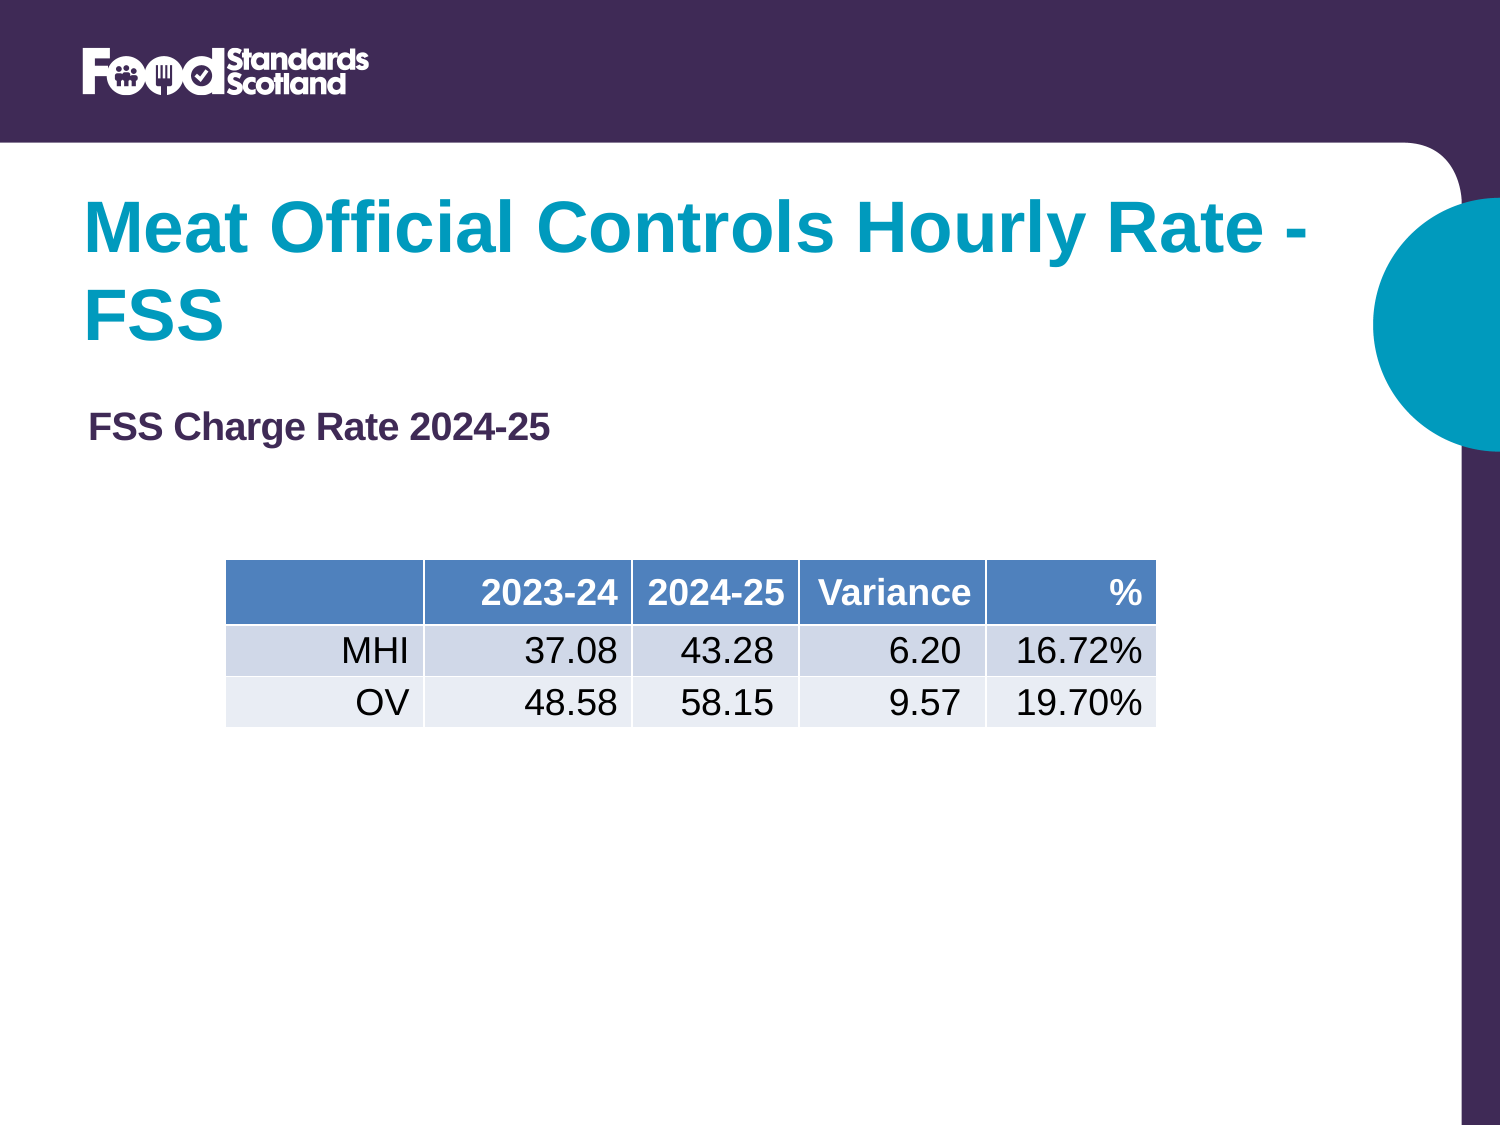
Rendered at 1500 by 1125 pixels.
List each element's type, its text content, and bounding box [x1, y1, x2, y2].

table_cell 43.28 [633, 626, 798, 676]
table_cell 58.15 [633, 677, 798, 727]
table_cell 16.72% [987, 626, 1156, 676]
table_header [226, 560, 423, 624]
table_cell 19.70% [987, 677, 1156, 727]
table_header 2024-25 [633, 560, 798, 624]
table_cell 37.08 [425, 626, 631, 676]
table_cell 48.58 [425, 677, 631, 727]
table_header % [987, 560, 1156, 624]
list FSS Charge Rate 2024-25 [73, 282, 1309, 1077]
table_cell MHI [226, 626, 423, 676]
title Meat Official Controls Hourly Rate - FSS [68, 172, 1350, 283]
table_header 2023-24 [425, 560, 631, 624]
table_cell 6.20 [800, 626, 985, 676]
picture [0, 0, 1500, 1125]
table_header Variance [800, 560, 985, 624]
table_cell OV [226, 677, 423, 727]
table_cell 9.57 [800, 677, 985, 727]
